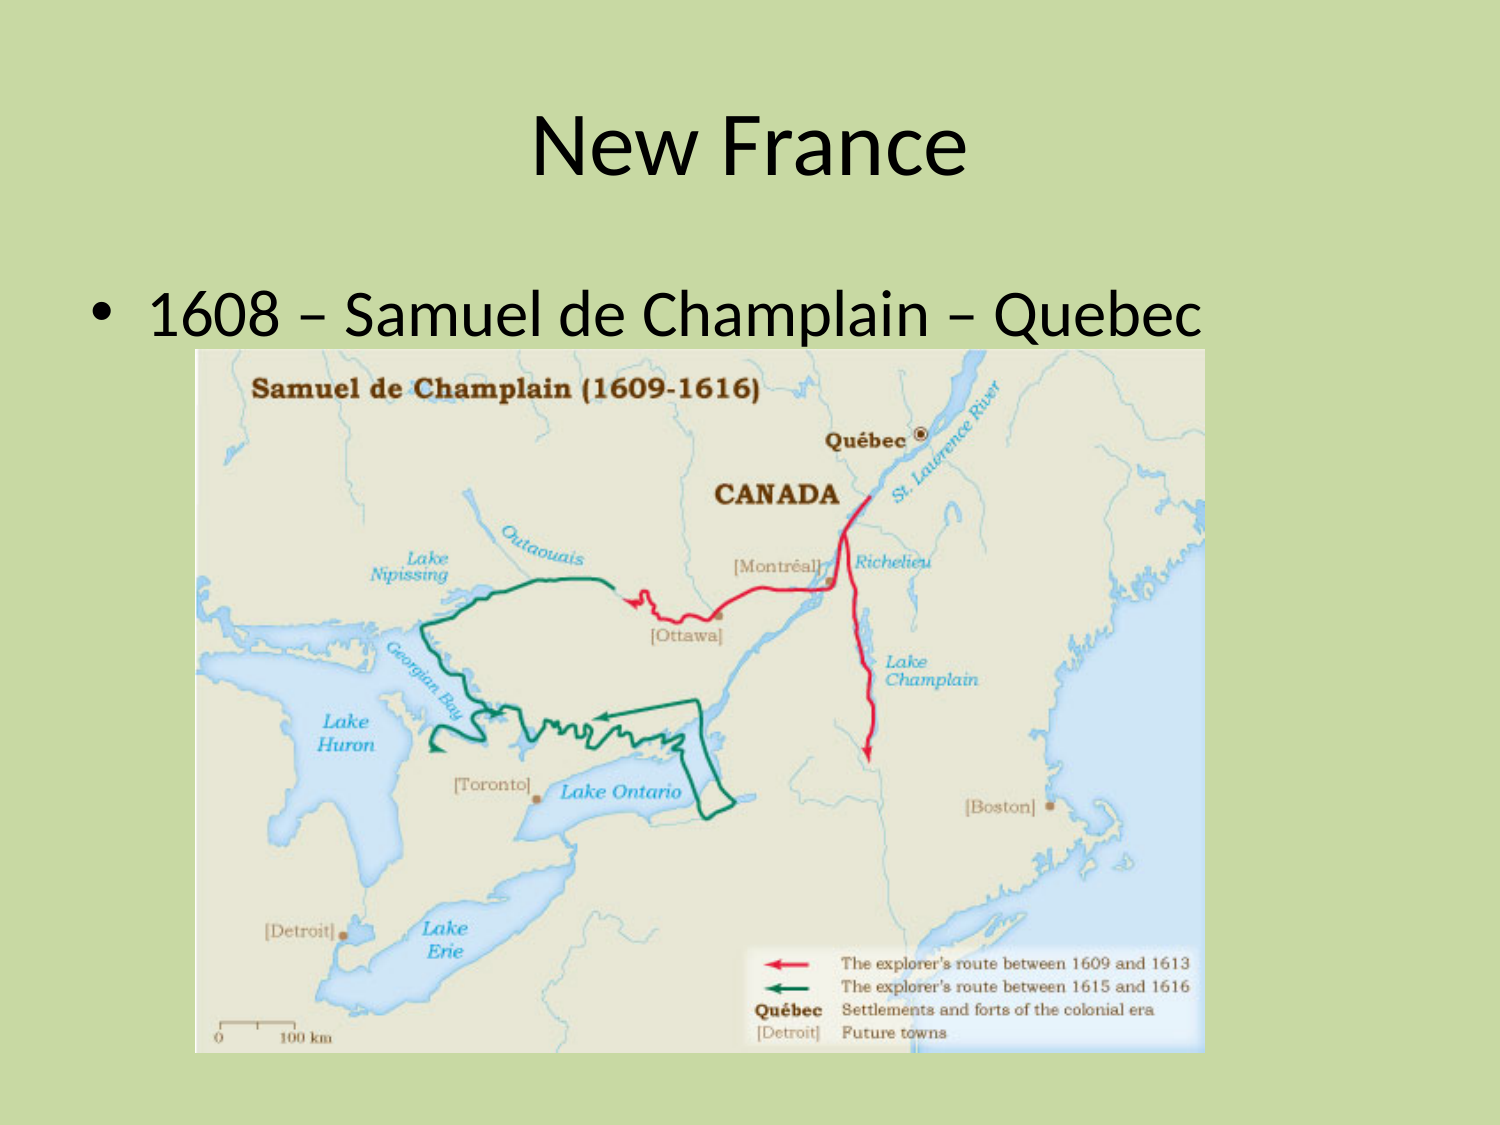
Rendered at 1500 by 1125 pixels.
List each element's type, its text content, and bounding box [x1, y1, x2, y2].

list 1608 – Samuel de Champlain – Quebec [75, 262, 1425, 1005]
picture [194, 349, 1205, 1054]
title New France [75, 45, 1425, 233]
